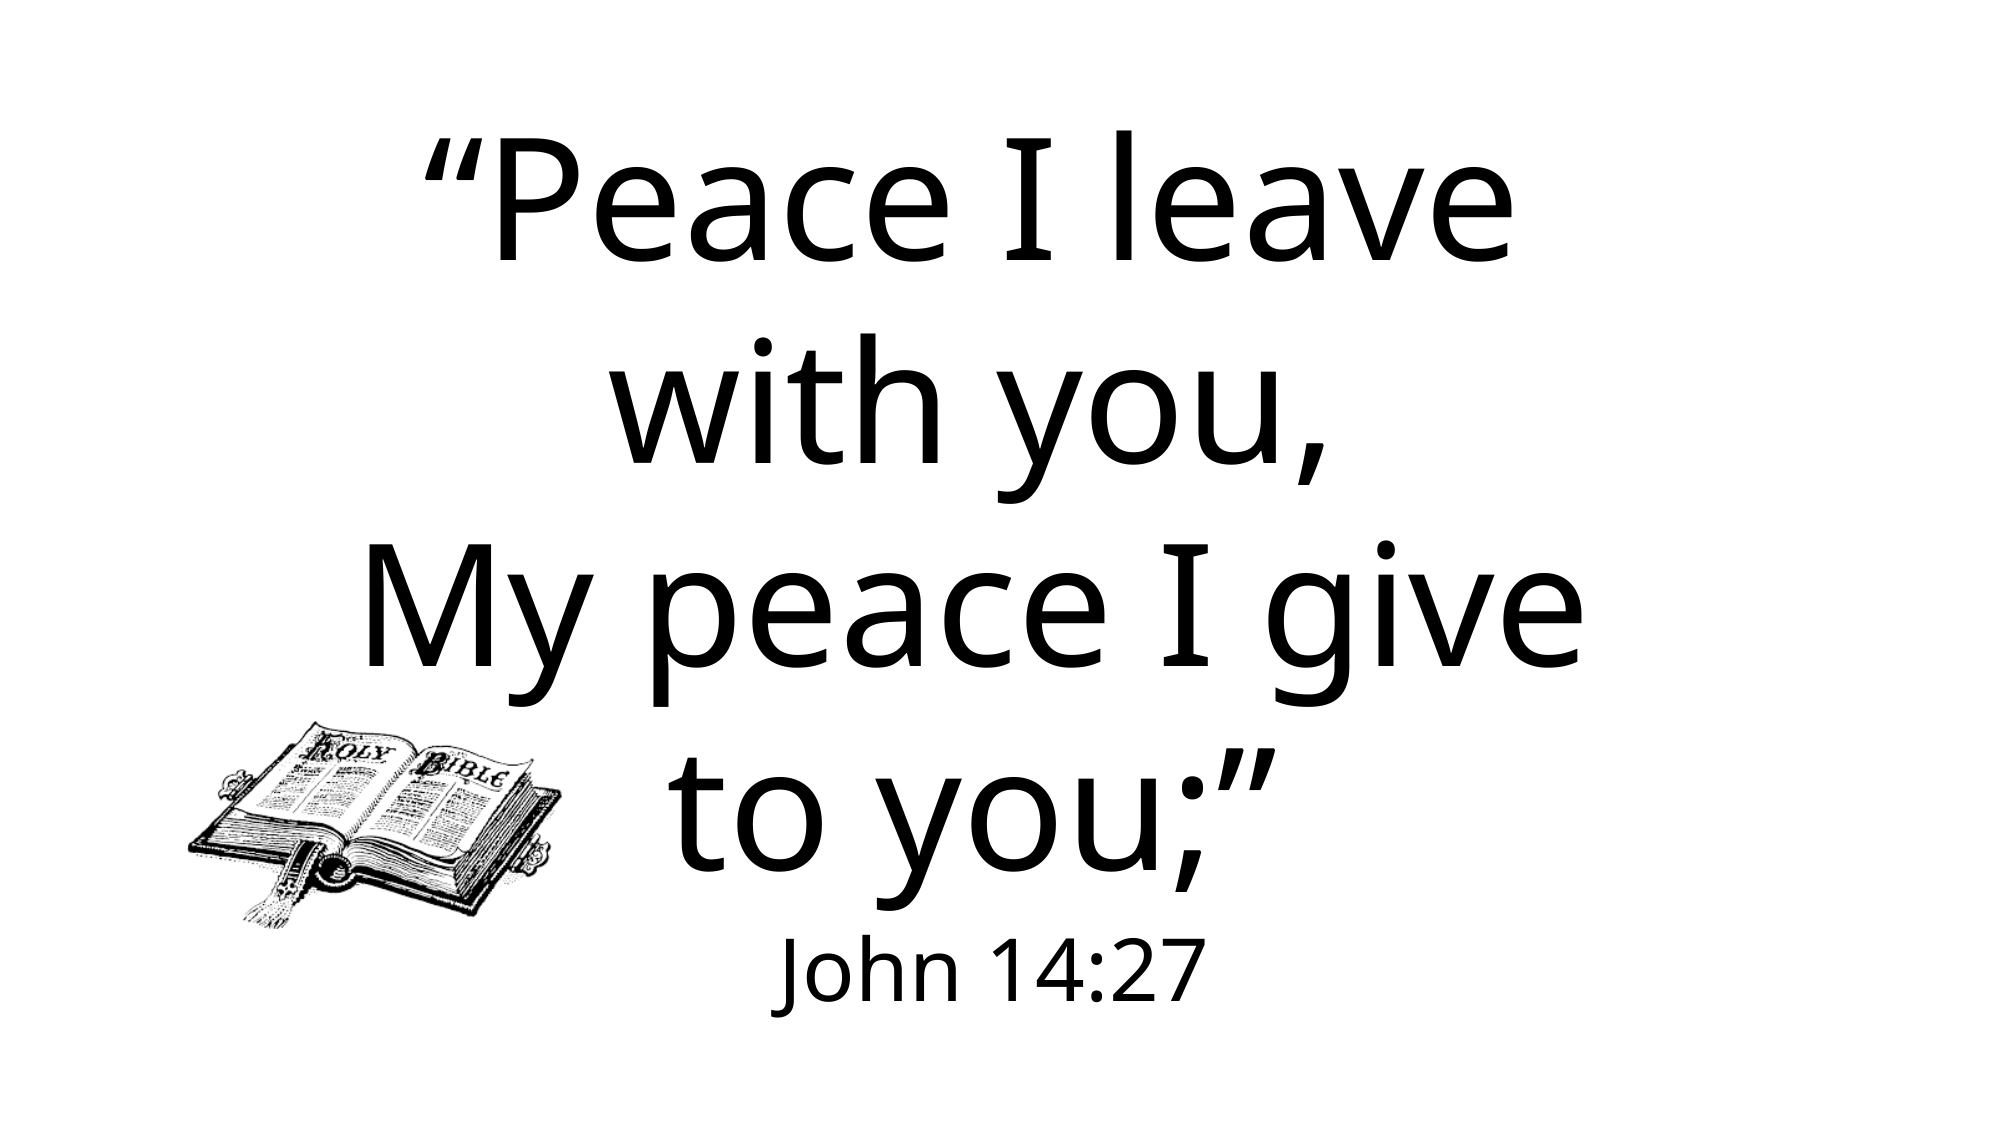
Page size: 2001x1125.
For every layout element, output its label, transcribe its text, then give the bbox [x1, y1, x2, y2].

list “Peace I leave with you, My peace I give to you;” John 14:27 [131, 105, 1857, 1033]
picture [186, 721, 563, 929]
